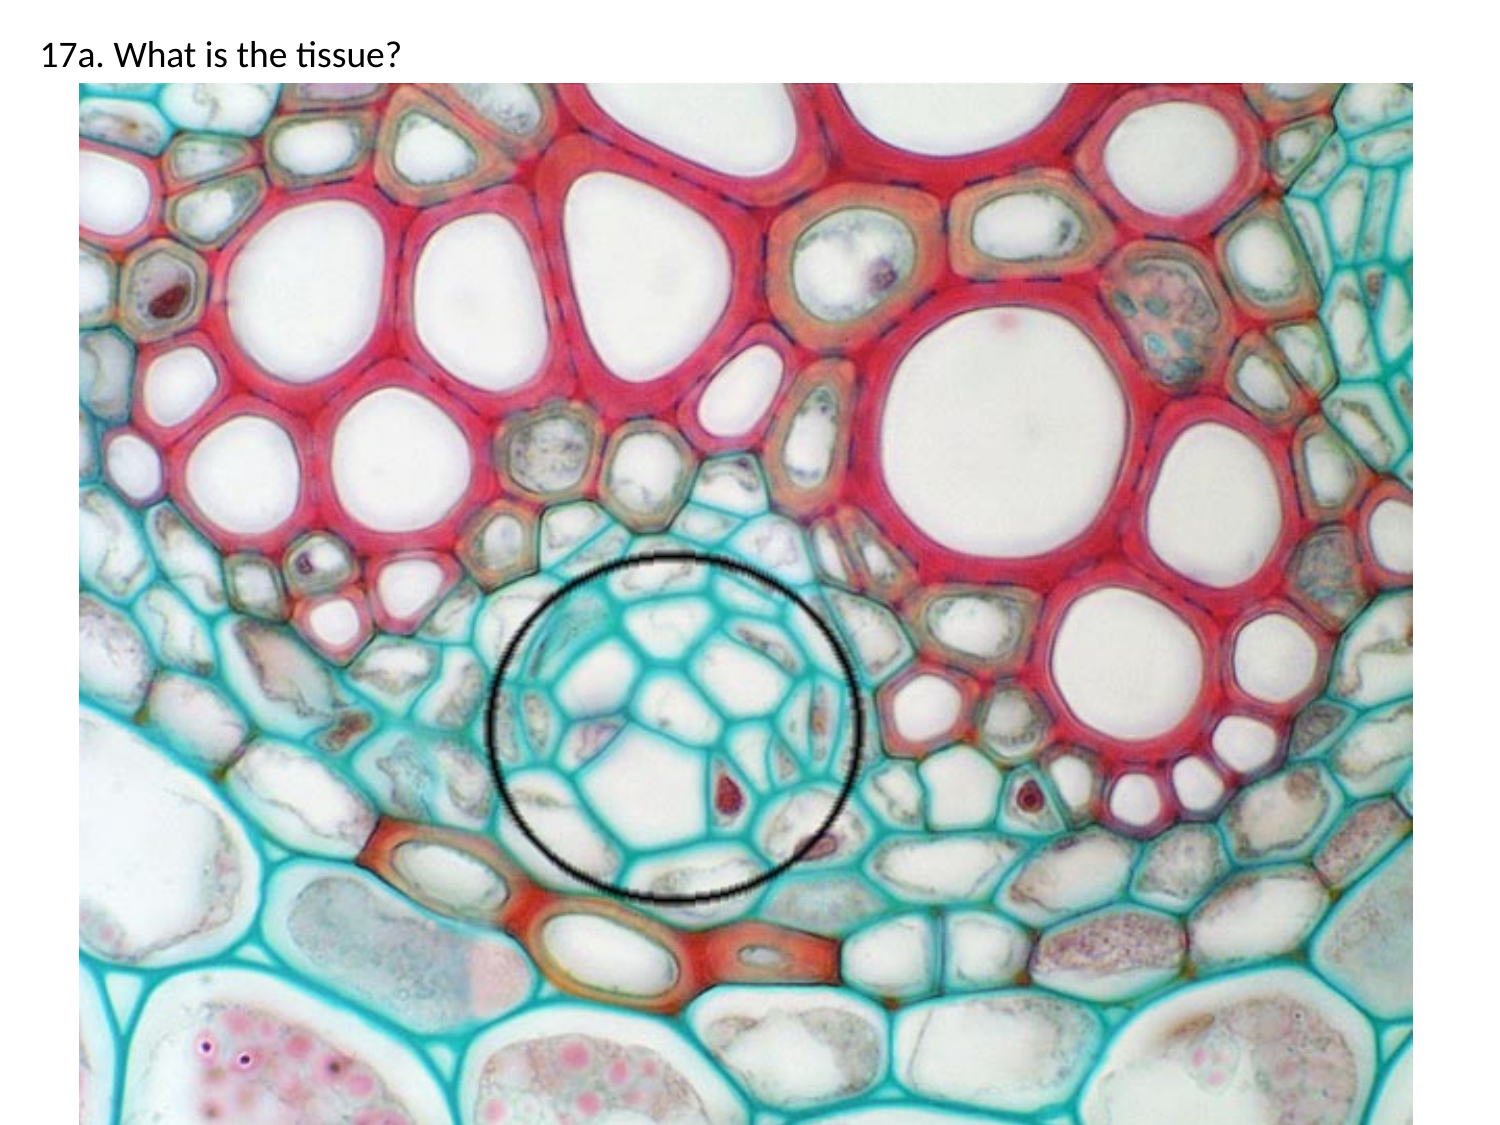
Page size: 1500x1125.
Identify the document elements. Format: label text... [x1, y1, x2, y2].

text_box 17a. What is the tissue? [24, 22, 688, 83]
picture [78, 83, 1413, 1125]
